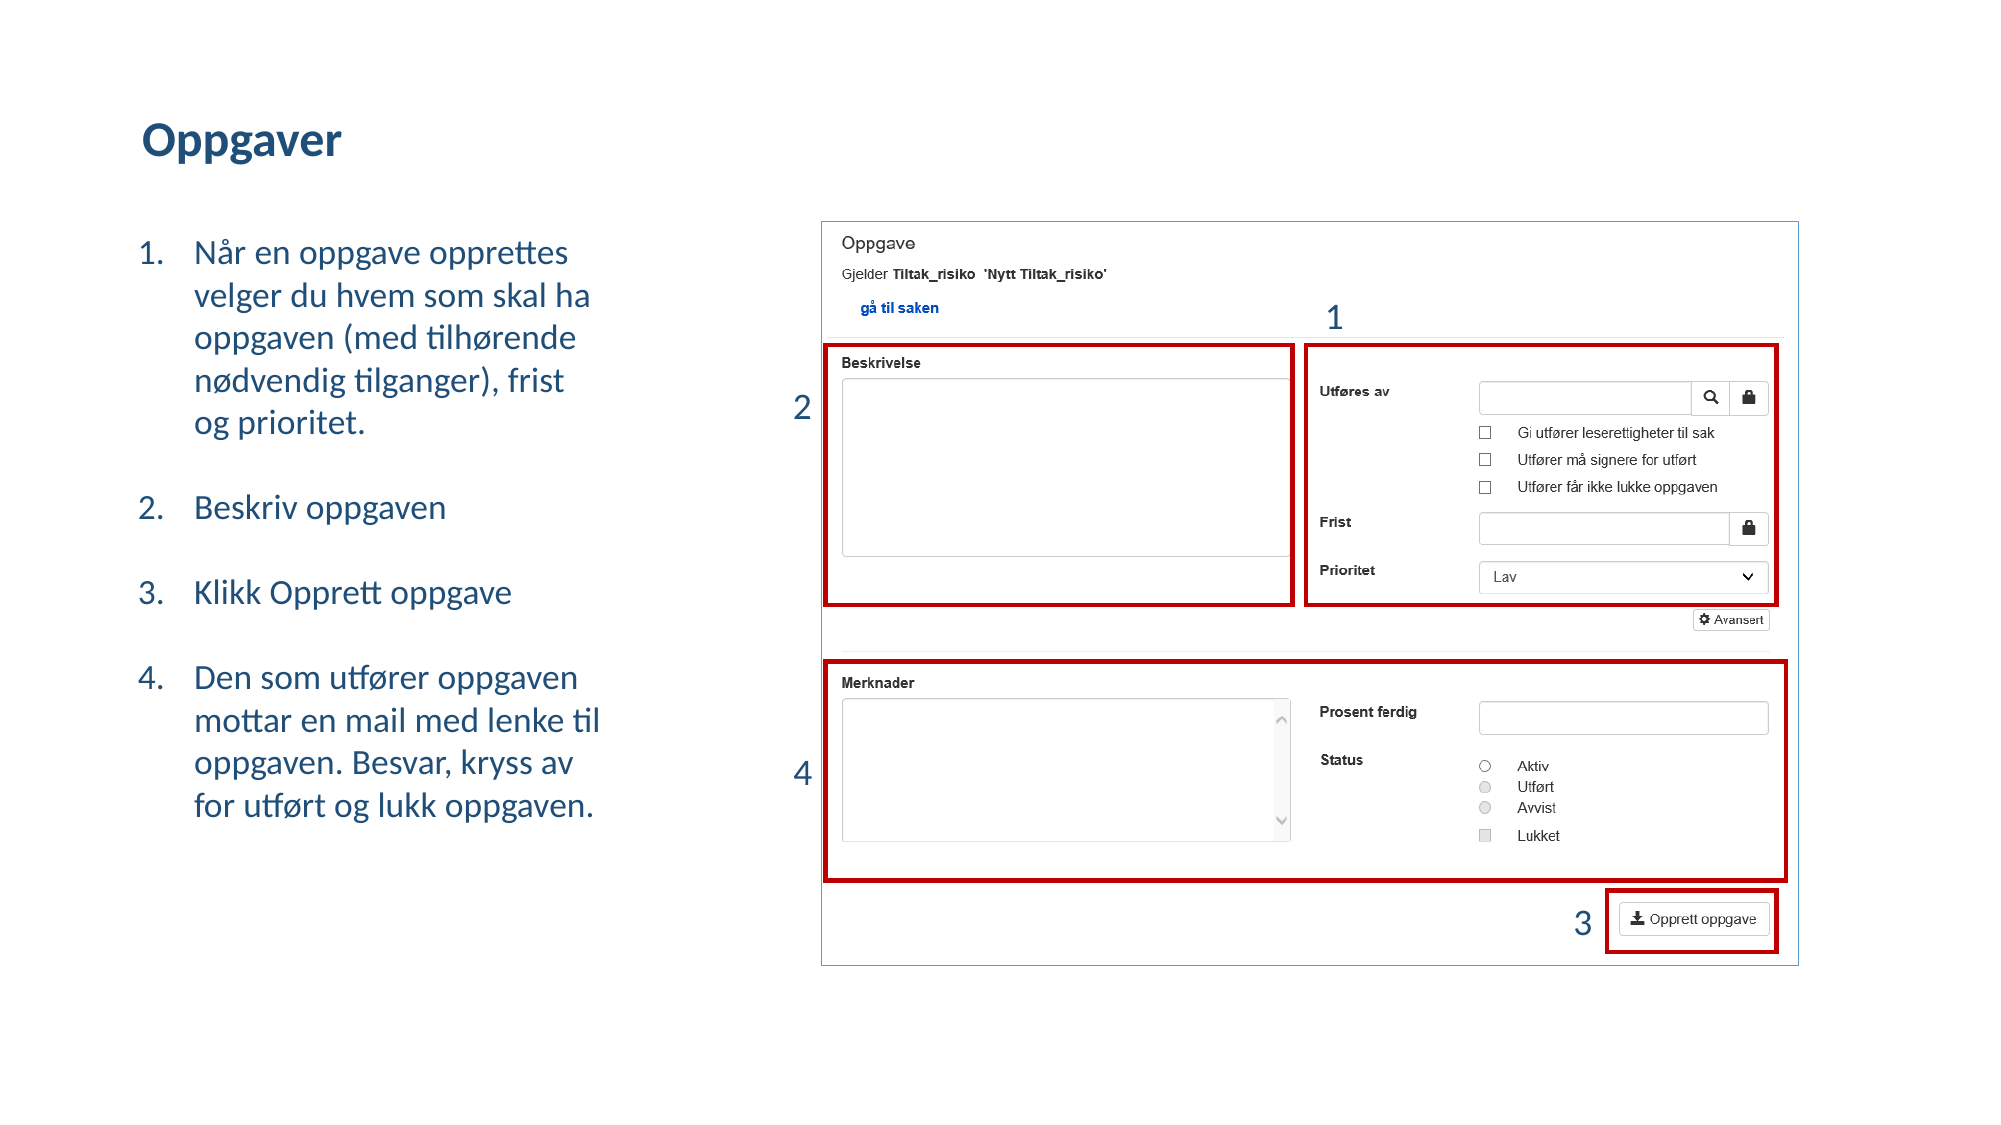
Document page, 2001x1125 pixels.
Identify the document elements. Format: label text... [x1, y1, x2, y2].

text_box 4 [778, 740, 821, 800]
picture [821, 221, 1799, 966]
text_box Oppgaver [127, 99, 358, 174]
text_box Når en oppgave opprettes velger du hvem som skal ha oppgaven (med tilhørende nødvendig tilganger), frist og prioritet. Beskriv oppgaven Klikk Opprett oppgave Den som utfører oppgaven mottar en mail med lenke til oppgaven. Besvar, kryss av for utført og lukk oppgaven. [123, 221, 618, 875]
text_box 2 [778, 374, 821, 435]
